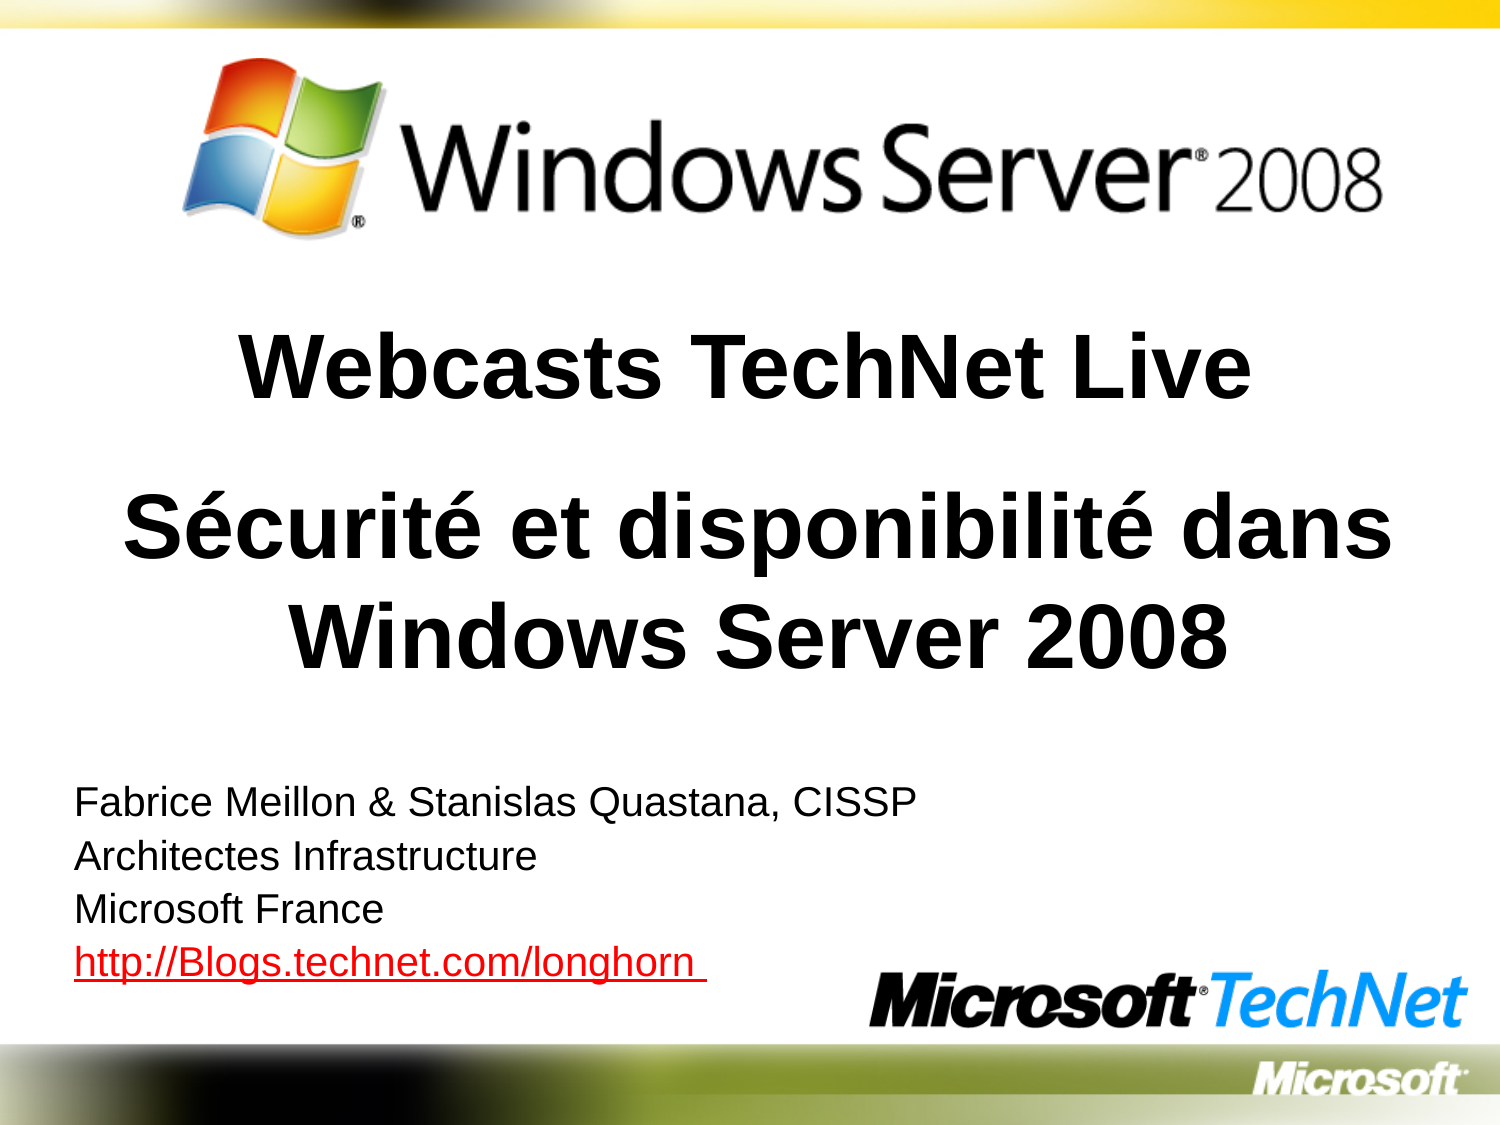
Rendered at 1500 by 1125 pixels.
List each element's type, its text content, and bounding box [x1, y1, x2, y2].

subtitle Fabrice Meillon & Stanislas Quastana, CISSP Architectes Infrastructure Microsoft France http://Blogs.technet.com/longhorn [58, 773, 1109, 950]
title Webcasts TechNet Live Sécurité et disponibilité dans Windows Server 2008 [41, 321, 1477, 563]
picture [0, 0, 1500, 1125]
